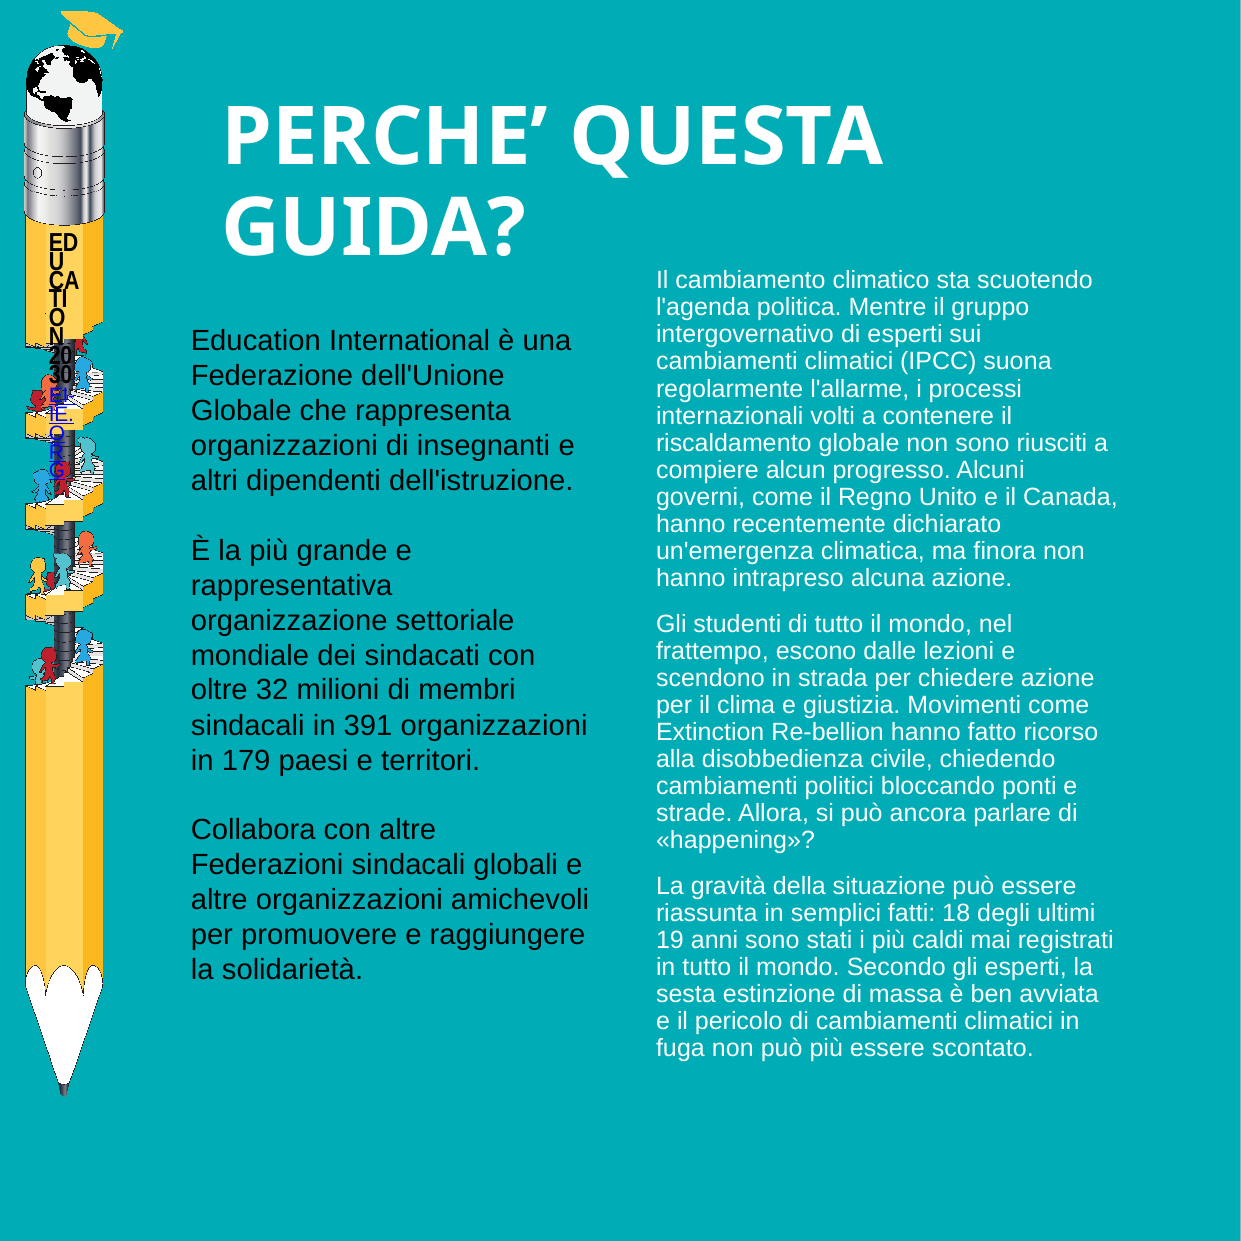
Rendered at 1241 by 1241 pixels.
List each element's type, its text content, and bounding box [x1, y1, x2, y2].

list Il cambiamento climatico sta scuotendo l'agenda politica. Mentre il gruppo intergovernativo di esperti sui cambiamenti climatici (IPCC) suona regolarmente l'allarme, i processi internazionali volti a contenere il riscaldamento globale non sono riusciti a compiere alcun progresso. Alcuni governi, come il Regno Unito e il Canada, hanno recentemente dichiarato un'emergenza climatica, ma finora non hanno intrapreso alcuna azione. Gli studenti di tutto il mondo, nel frattempo, escono dalle lezioni e scendono in strada per chiedere azione per il clima e giustizia. Movimenti come Extinction Re-bellion hanno fatto ricorso alla disobbedienza civile, chiedendo cambiamenti politici bloccando ponti e strade. Allora, si può ancora parlare di «happening»? La gravità della situazione può essere riassunta in semplici fatti: 18 degli ultimi 19 anni sono stati i più caldi mai registrati in tutto il mondo. Secondo gli esperti, la sesta estinzione di massa è ben avviata e il pericolo di cambiamenti climatici in fuga non può più essere scontato. [221, 264, 1136, 1115]
list PERCHE’ QUESTA GUIDA? [221, 10, 1136, 264]
picture [24, 11, 123, 1097]
text_box Education International è una Federazione dell'Unione Globale che rappresenta organizzazioni di insegnanti e altri dipendenti dell'istruzione. È la più grande e rappresentativa organizzazione settoriale mondiale dei sindacati con oltre 32 milioni di membri sindacali in 391 organizzazioni in 179 paesi e territori. Collabora con altre Federazioni sindacali globali e altre organizzazioni amichevoli per promuovere e raggiungere la solidarietà. [176, 313, 606, 1028]
